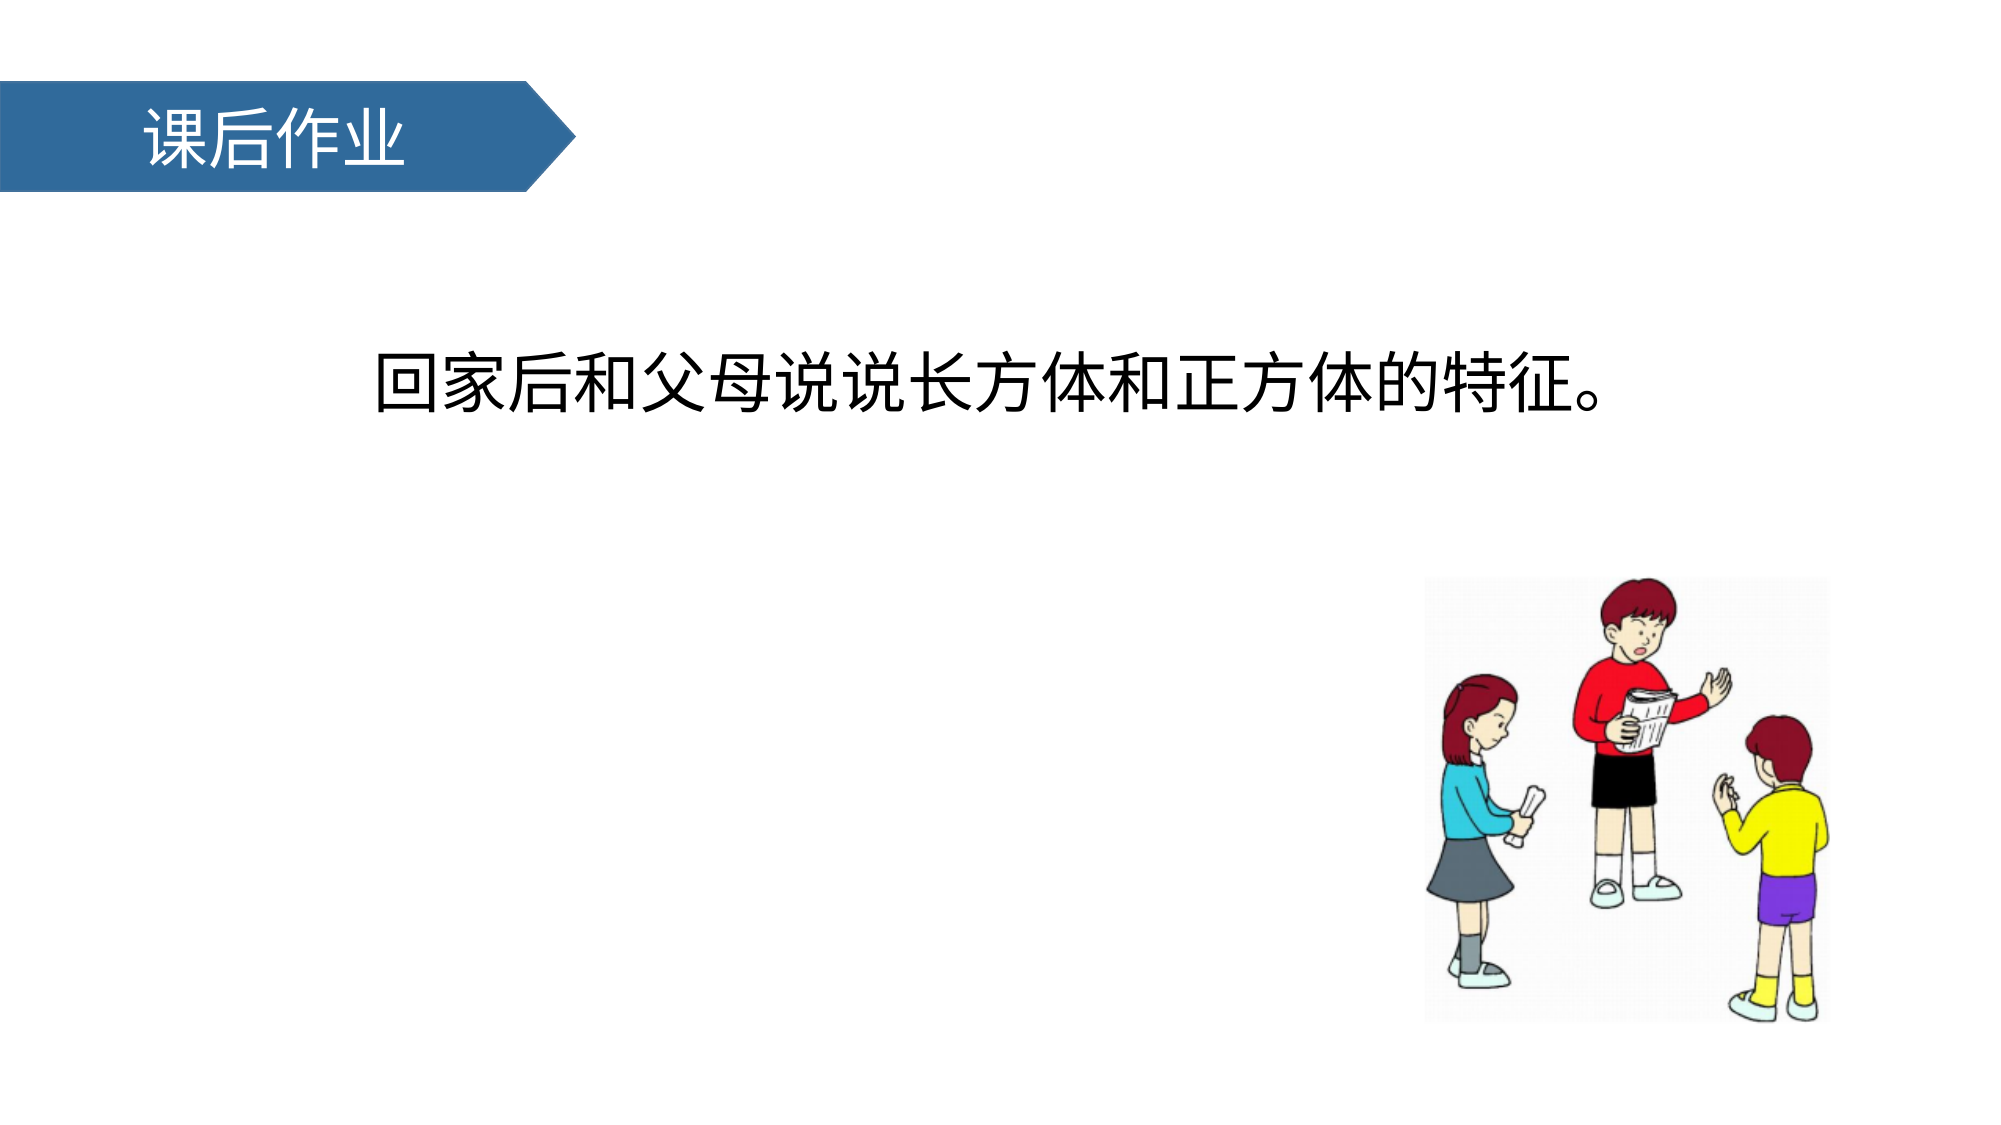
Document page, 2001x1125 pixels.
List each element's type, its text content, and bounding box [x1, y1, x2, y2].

picture [1372, 549, 1910, 1036]
text_box 回家后和父母说说长方体和正方体的特征。 [315, 332, 1613, 428]
text_box 课后作业 [0, 82, 575, 191]
